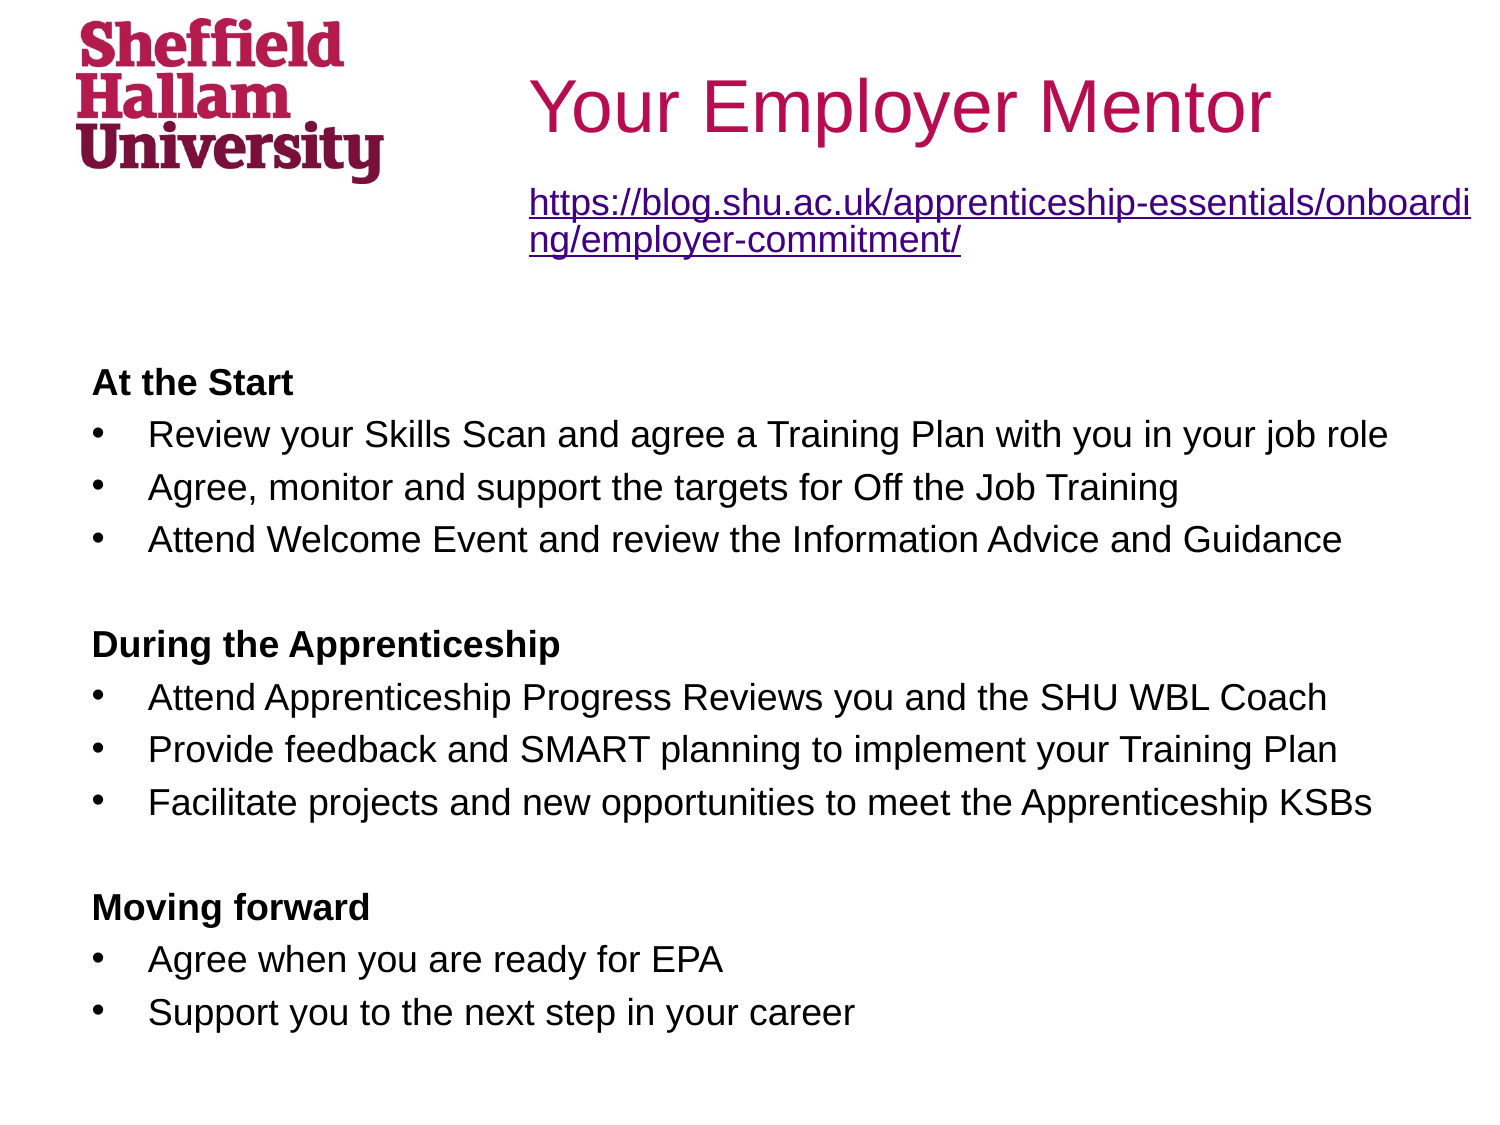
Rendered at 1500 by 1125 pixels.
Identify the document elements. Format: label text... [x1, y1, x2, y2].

picture [76, 18, 384, 184]
title Your Employer Mentor https://blog.shu.ac.uk/apprenticeship-essentials/onboarding/employer-commitment/ [513, 91, 1500, 279]
list At the Start Review your Skills Scan and agree a Training Plan with you in your job role Agree, monitor and support the targets for Off the Job Training Attend Welcome Event and review the Information Advice and Guidance During the Apprenticeship Attend Apprenticeship Progress Reviews you and the SHU WBL Coach Provide feedback and SMART planning to implement your Training Plan Facilitate projects and new opportunities to meet the Apprenticeship KSBs Moving forward Agree when you are ready for EPA Support you to the next step in your career [76, 349, 1427, 899]
